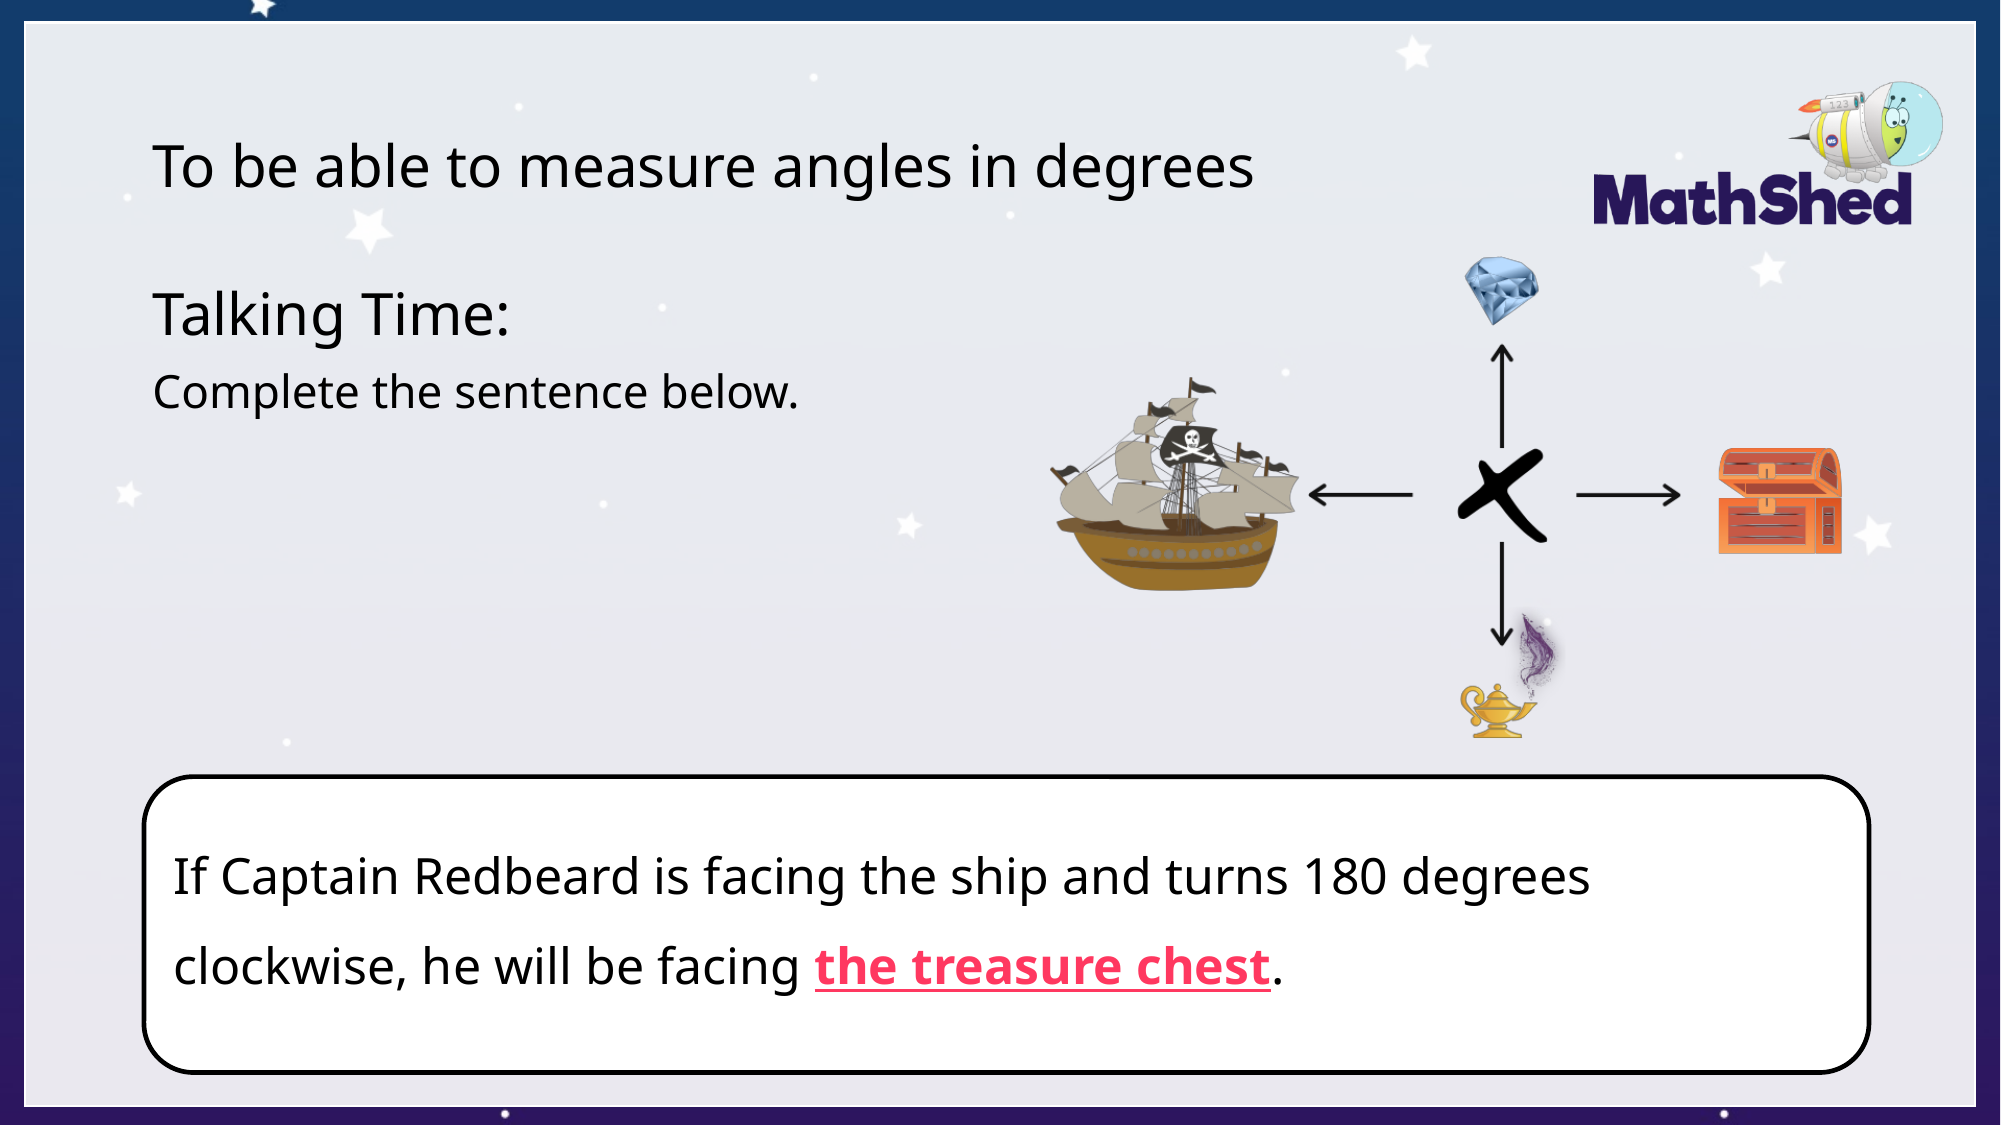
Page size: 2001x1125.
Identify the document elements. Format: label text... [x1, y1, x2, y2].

list Talking Time: Complete the sentence below. [137, 277, 1863, 992]
title To be able to measure angles in degrees [137, 59, 1578, 277]
text_box If Captain Redbeard is facing the ship and turns 180 degrees clockwise, he will be facing the treasure chest. [142, 775, 1871, 1074]
picture [0, 0, 2001, 1125]
